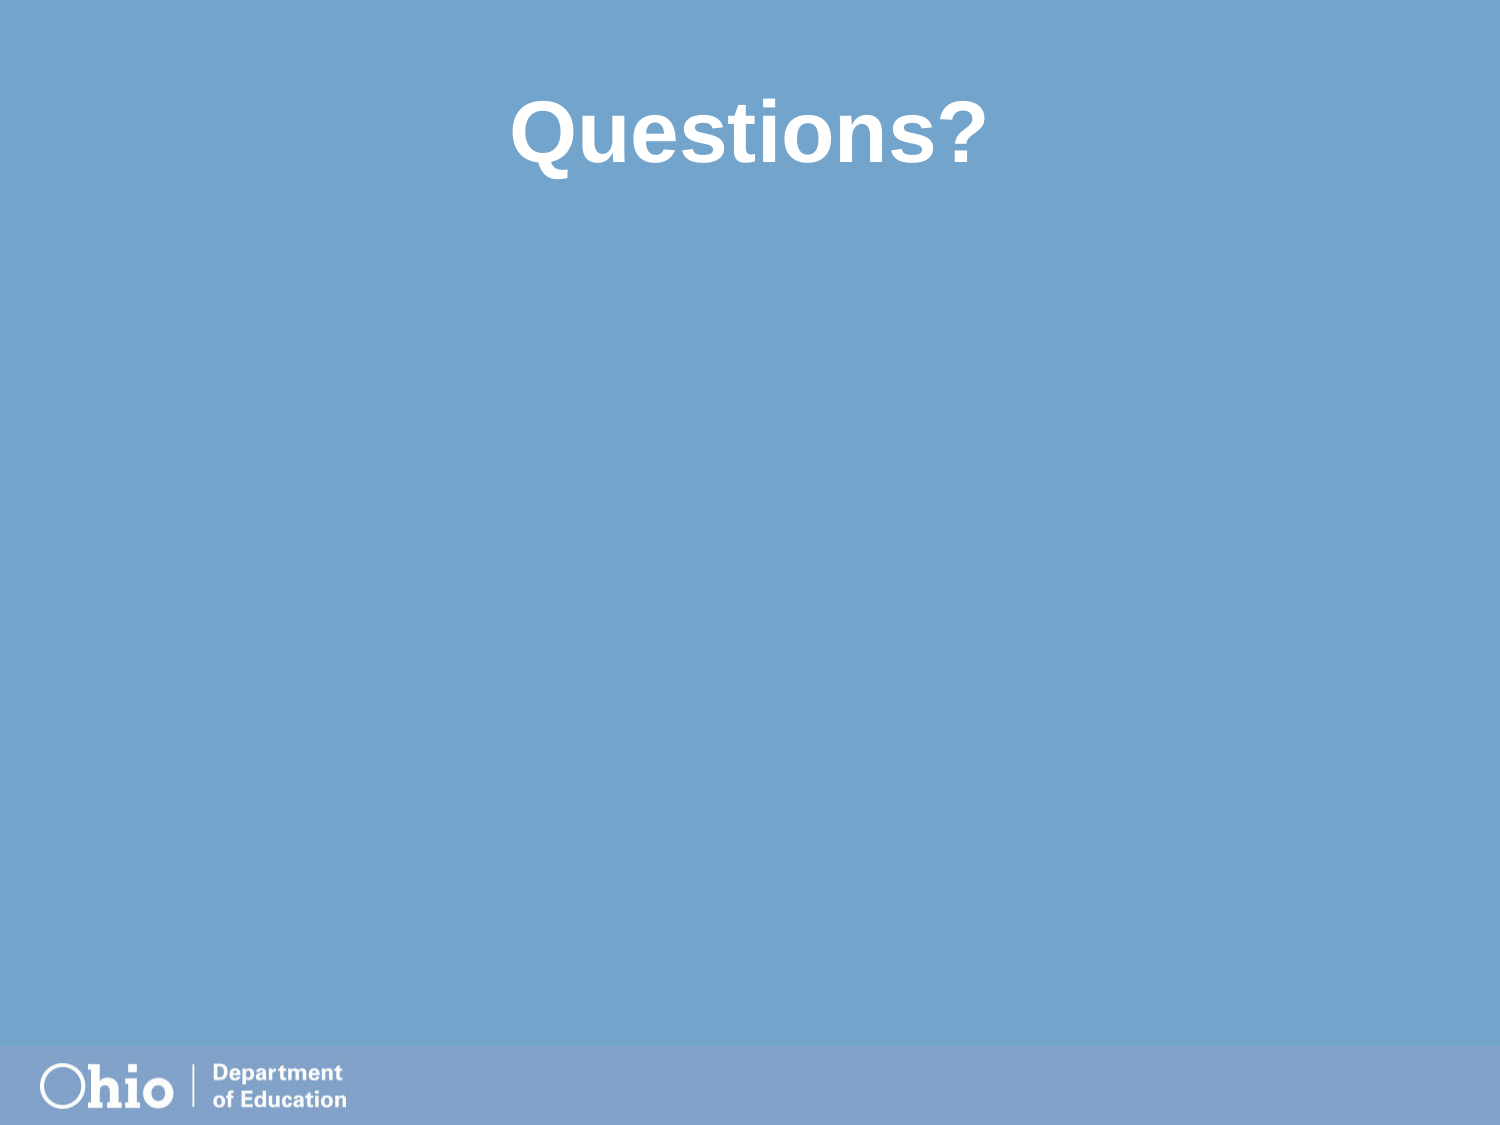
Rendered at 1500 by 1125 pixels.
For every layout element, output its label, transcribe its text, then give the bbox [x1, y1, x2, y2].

picture [0, 1046, 1500, 1125]
title Questions? [75, 75, 1425, 181]
